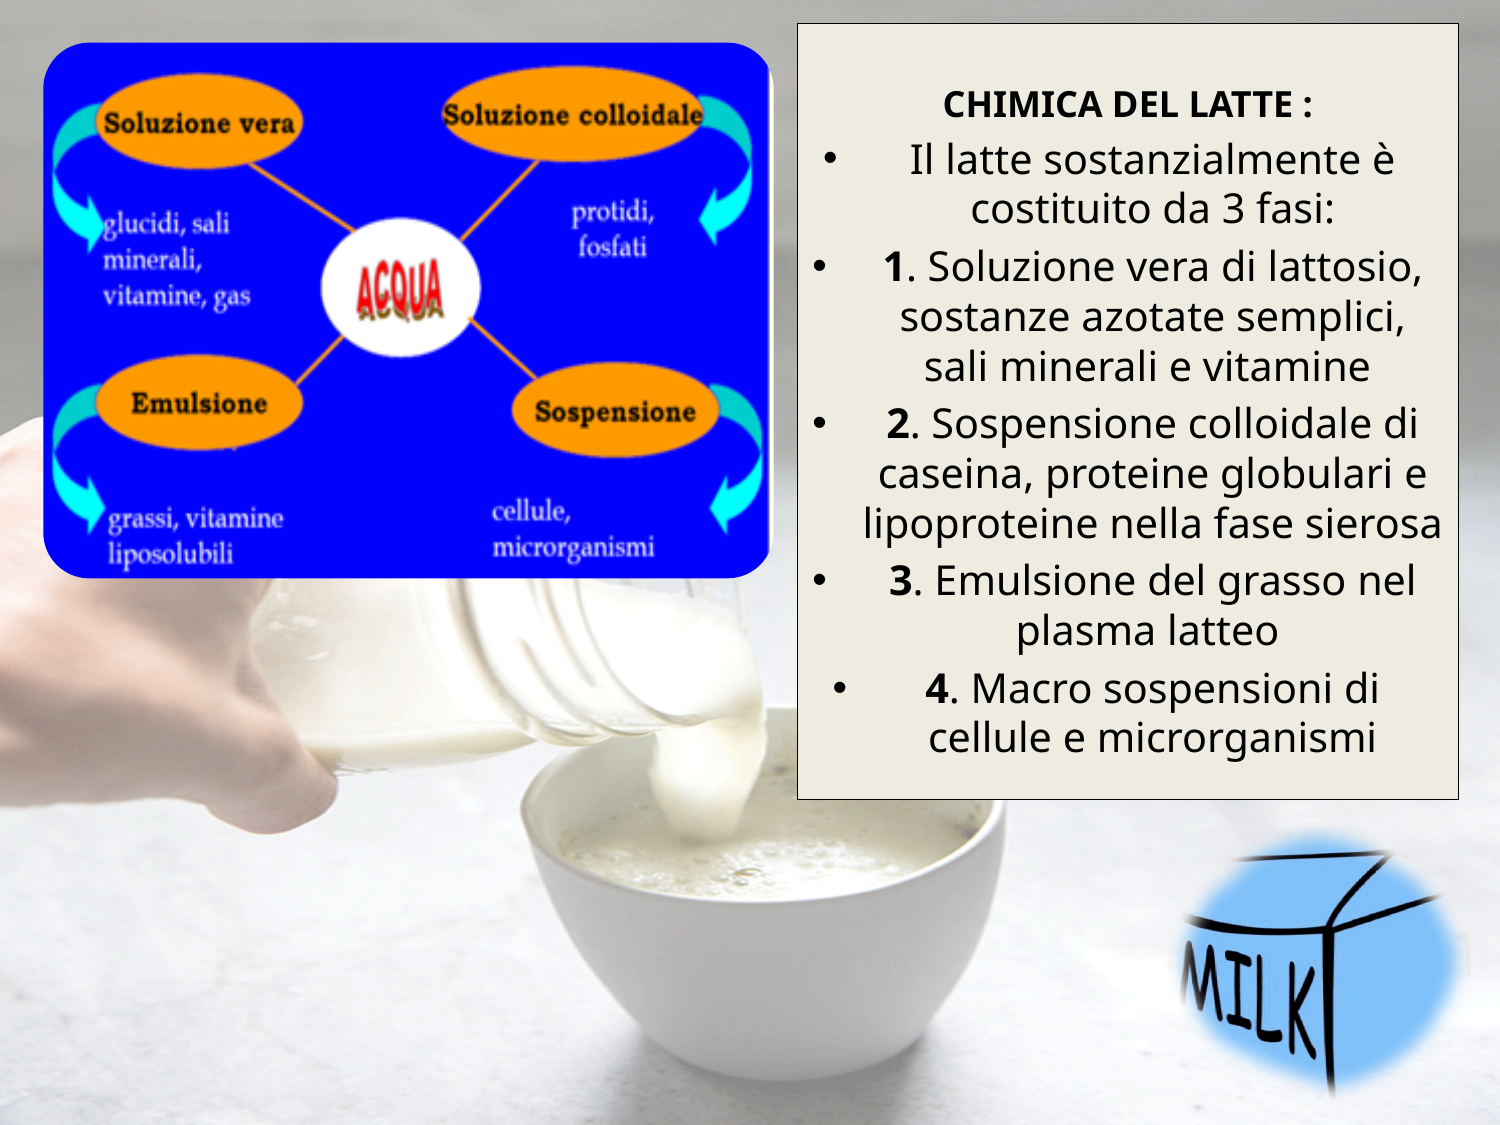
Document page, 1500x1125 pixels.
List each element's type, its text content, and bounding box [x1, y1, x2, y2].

picture [43, 42, 774, 579]
picture [1163, 818, 1476, 1109]
list CHIMICA DEL LATTE : Il latte sostanzialmente è costituito da 3 fasi: 1. Soluzione vera di lattosio, sostanze azotate semplici, sali minerali e vitamine 2. Sospensione colloidale di caseina, proteine globulari e lipoproteine nella fase sierosa 3. Emulsione del grasso nel plasma latteo 4. Macro sospensioni di cellule e microrganismi [797, 23, 1459, 800]
